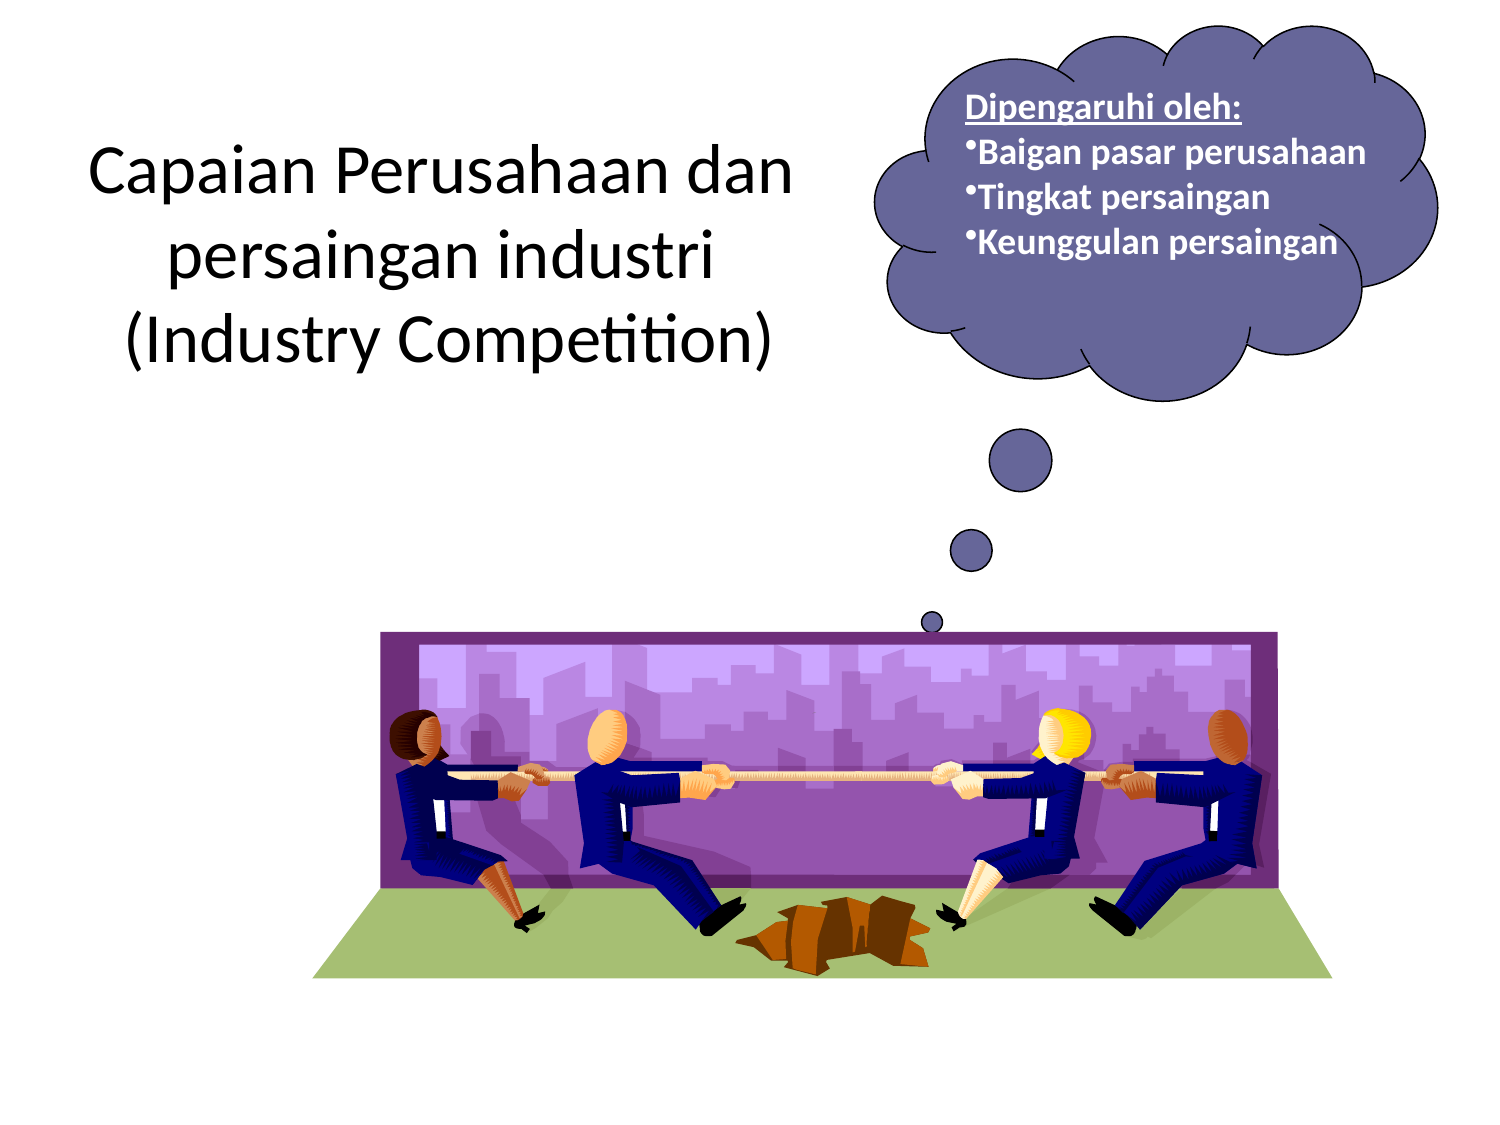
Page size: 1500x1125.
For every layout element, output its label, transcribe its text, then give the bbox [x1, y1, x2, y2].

text_box [961, 26, 1377, 74]
text_box [1407, 91, 1438, 269]
text_box [921, 611, 943, 623]
text_box [950, 529, 993, 572]
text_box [311, 624, 1340, 986]
text_box [900, 84, 1406, 402]
text_box Dipengaruhi oleh: Baigan pasar perusahaan Tingkat persaingan Keunggulan persaingan [949, 74, 1407, 270]
text_box [989, 429, 1052, 492]
title Capaian Perusahaan dan persaingan industri (Industry Competition) [0, 112, 900, 388]
